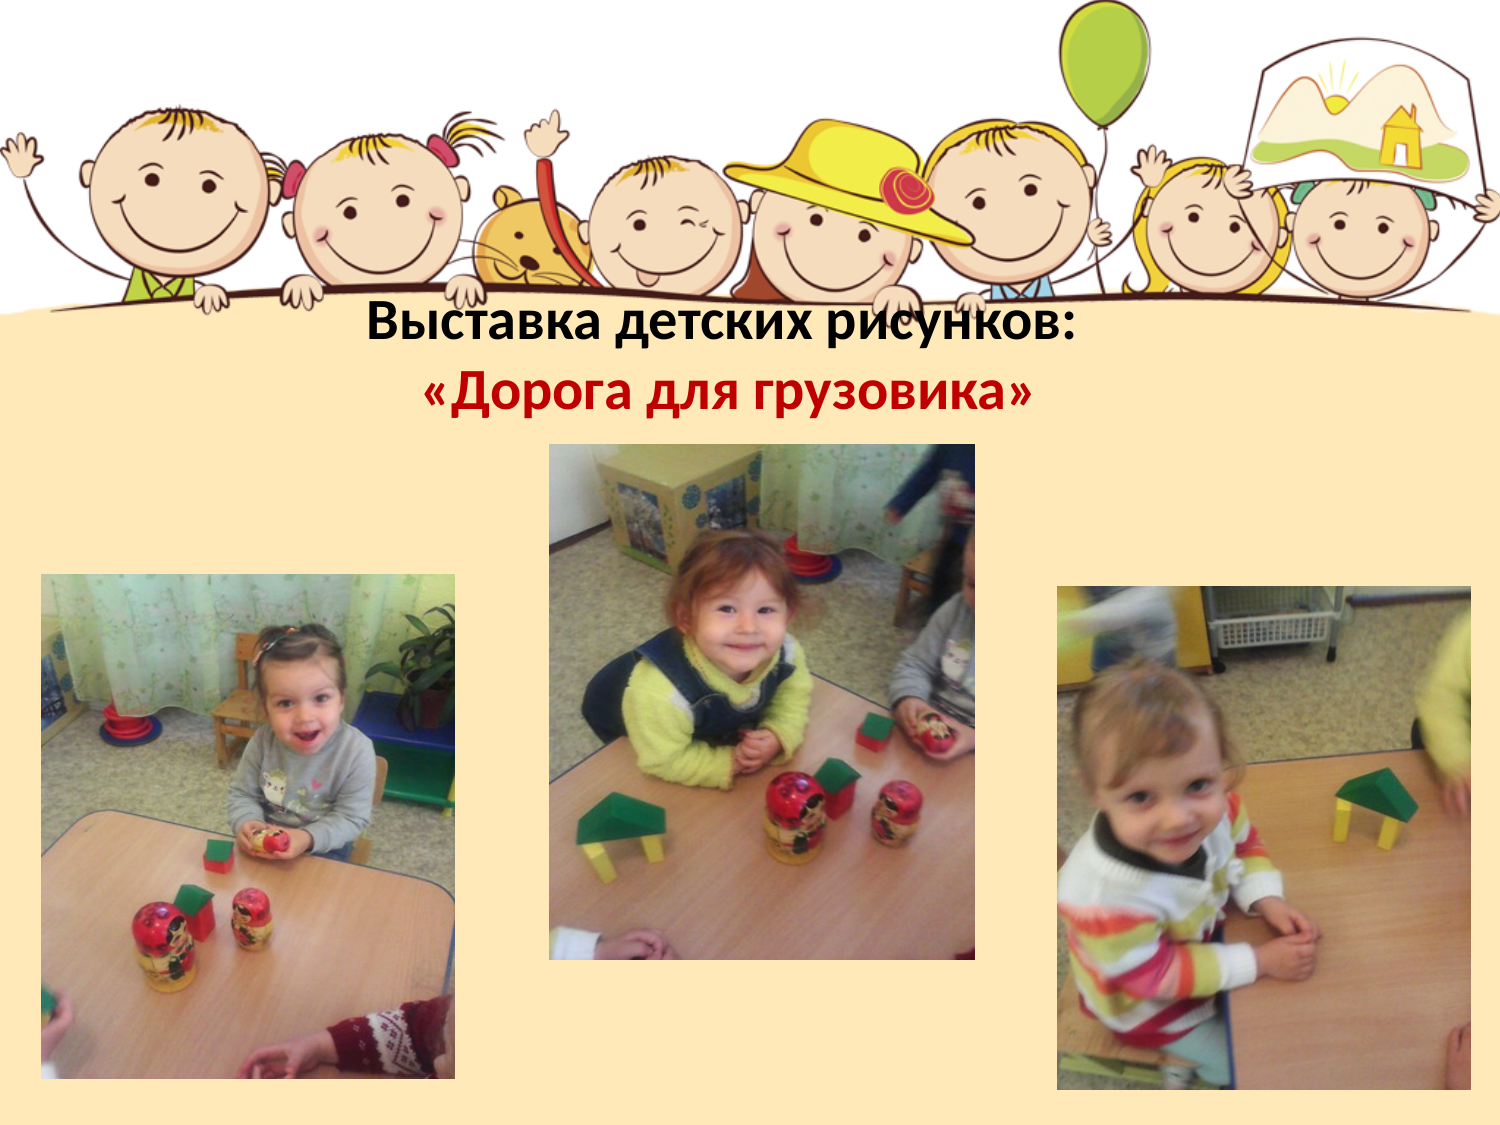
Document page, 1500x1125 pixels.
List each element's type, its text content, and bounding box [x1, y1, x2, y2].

title Выставка детских рисунков: «Дорога для грузовика» [163, 222, 1294, 481]
picture [0, 0, 1500, 1125]
